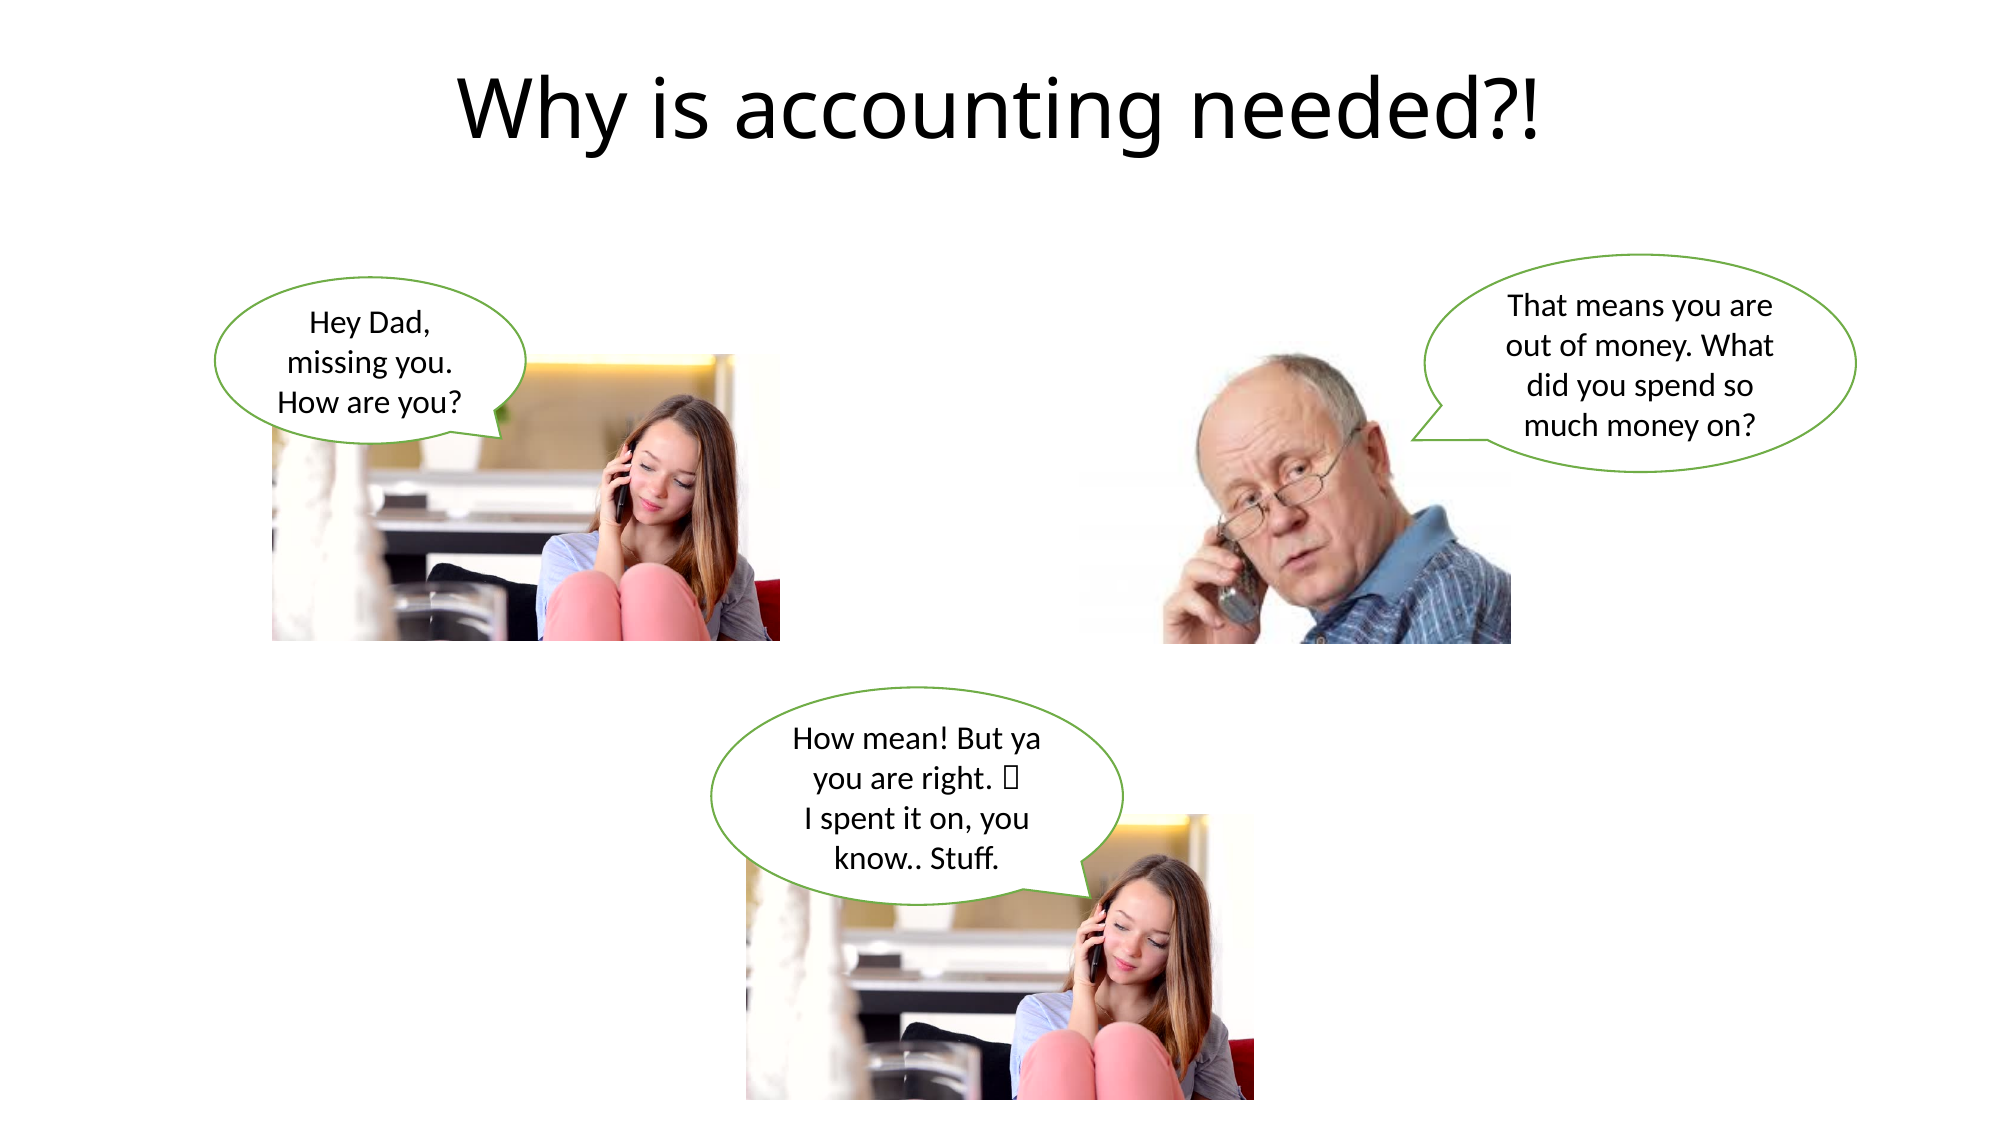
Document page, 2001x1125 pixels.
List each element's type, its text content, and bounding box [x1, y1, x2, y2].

text_box That means you are out of money. What did you spend so much money on? [1428, 253, 1857, 474]
picture [1079, 341, 1512, 644]
picture [746, 814, 1254, 1100]
text_box Hey Dad, missing you. How are you? [213, 276, 527, 426]
text_box How mean! But ya you are right.  I spent it on, you know.. Stuff. [710, 686, 1124, 858]
picture [271, 354, 780, 641]
title Why is accounting needed?! [137, 2, 1863, 220]
